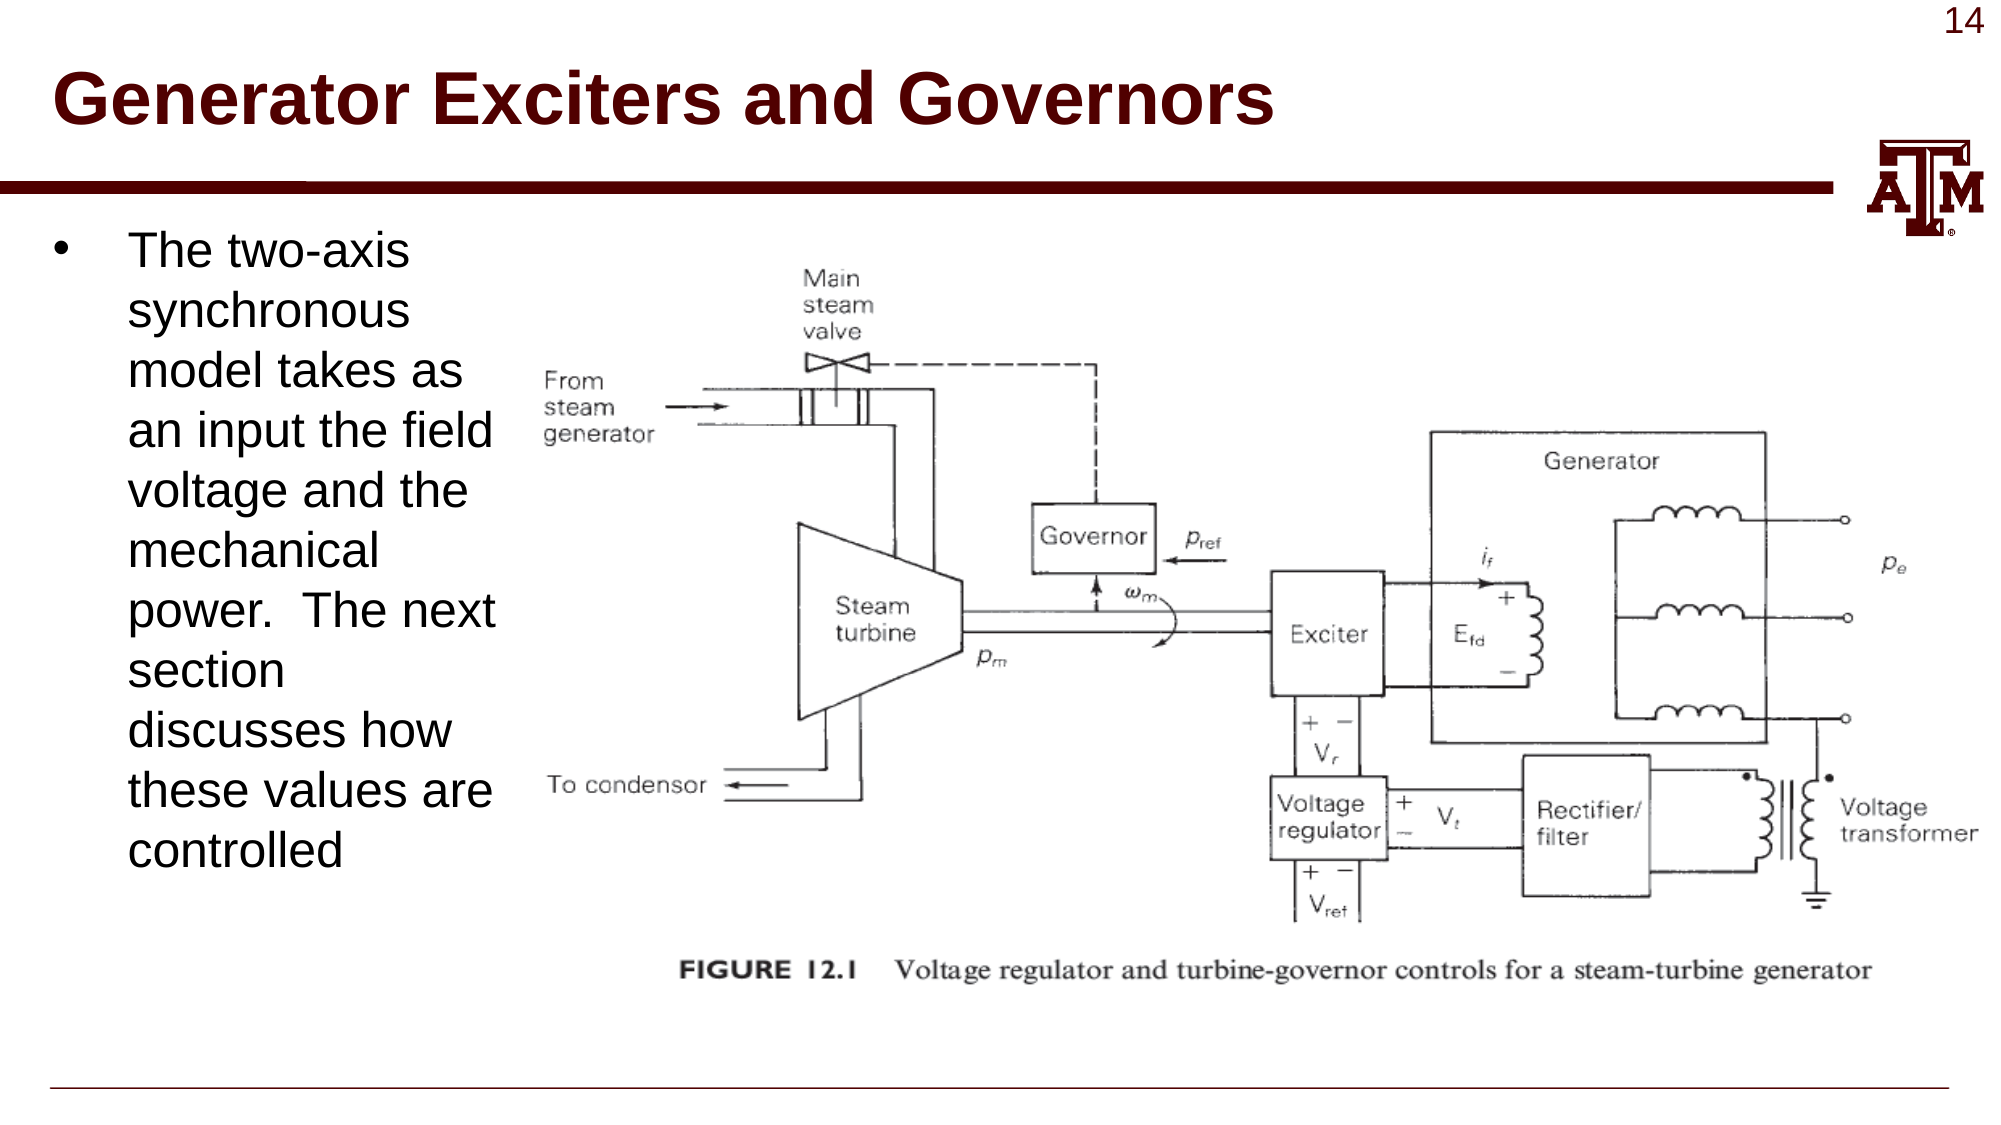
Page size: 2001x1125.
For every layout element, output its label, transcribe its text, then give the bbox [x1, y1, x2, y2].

title Generator Exciters and Governors [37, 12, 1851, 188]
list The two-axis synchronous model takes as an input the field voltage and the mechanical power. The next section discusses how these values are controlled [37, 209, 513, 1063]
picture [519, 112, 2000, 1016]
